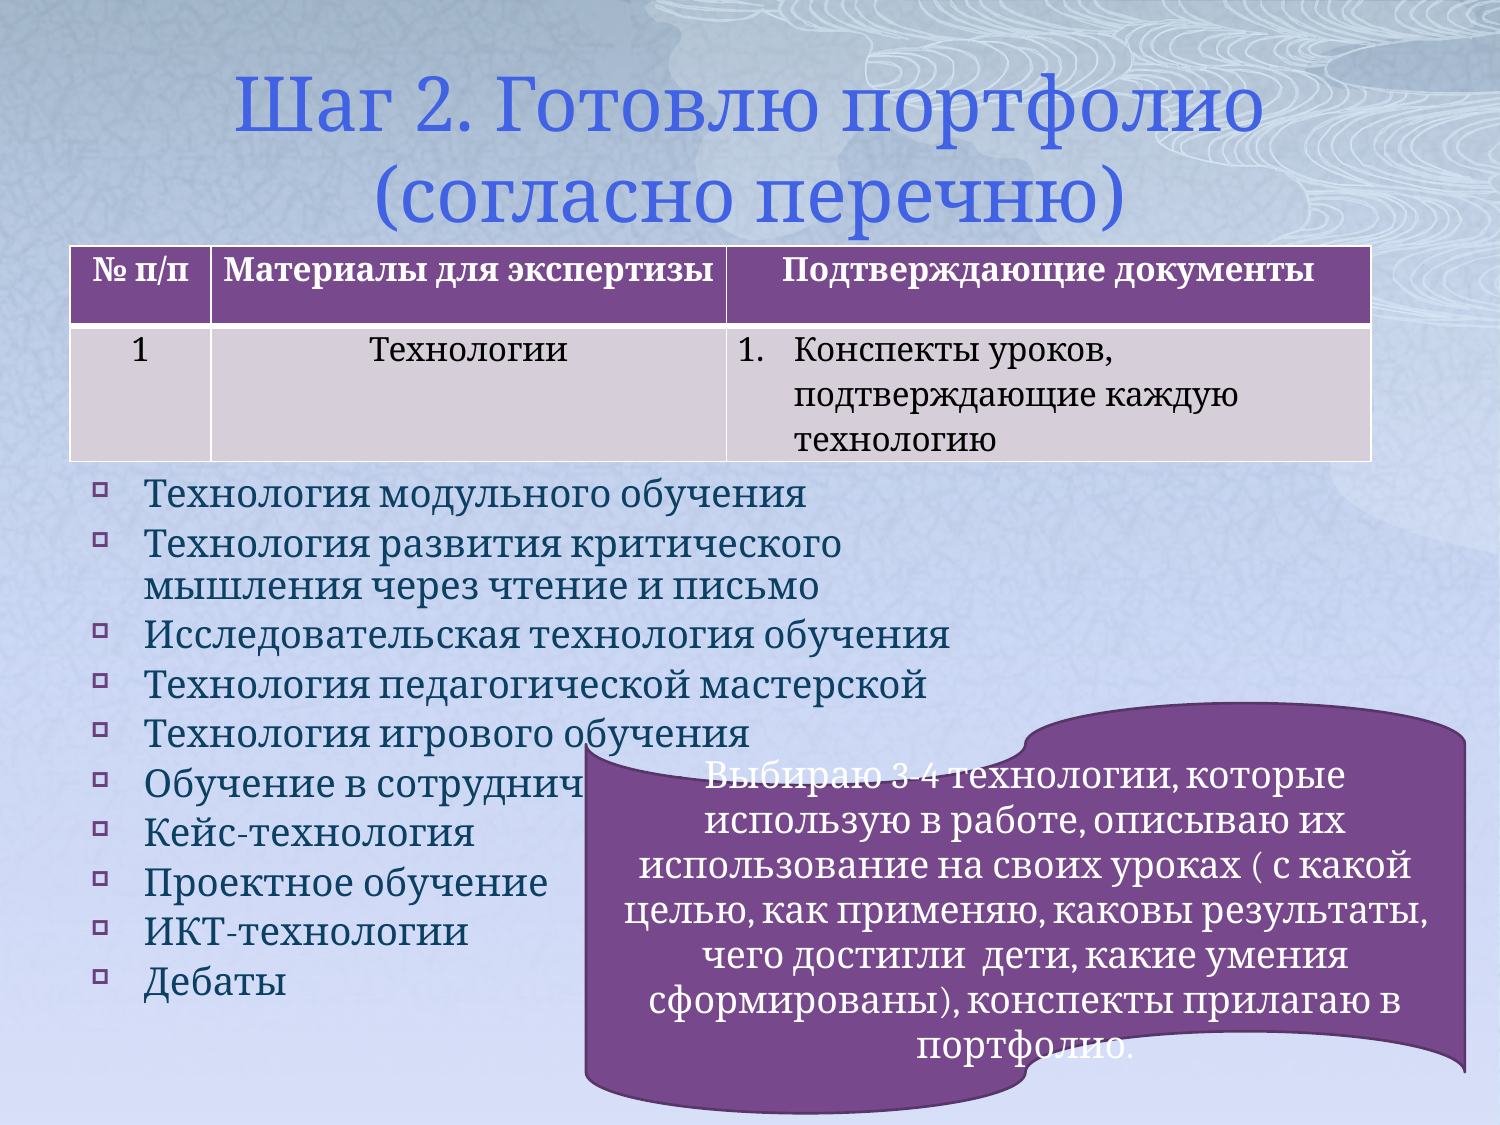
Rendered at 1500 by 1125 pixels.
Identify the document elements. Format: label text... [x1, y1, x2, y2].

table_header № п/п [71, 247, 210, 323]
table_header Материалы для экспертизы [212, 247, 726, 323]
text_box Выбираю 3-4 технологии, которые использую в работе, описываю их использование на своих уроках ( с какой целью, как применяю, каковы результаты, чего достигли дети, какие умения сформированы), конспекты прилагаю в портфолио. [584, 701, 1467, 1115]
table_cell 1 [71, 329, 210, 461]
table_cell Технологии [212, 329, 726, 461]
list Технология модульного обучения Технология развития критического мышления через чтение и письмо Исследовательская технология обучения Технология педагогической мастерской Технология игрового обучения Обучение в сотрудничестве Кейс-технология Проектное обучение ИКТ-технологии Дебаты [76, 462, 985, 1032]
table_cell Конспекты уроков, подтверждающие каждую технологию [727, 329, 1370, 461]
table_header Подтверждающие документы [727, 247, 1370, 323]
title Шаг 2. Готовлю портфолио (согласно перечню) [75, 46, 1425, 247]
